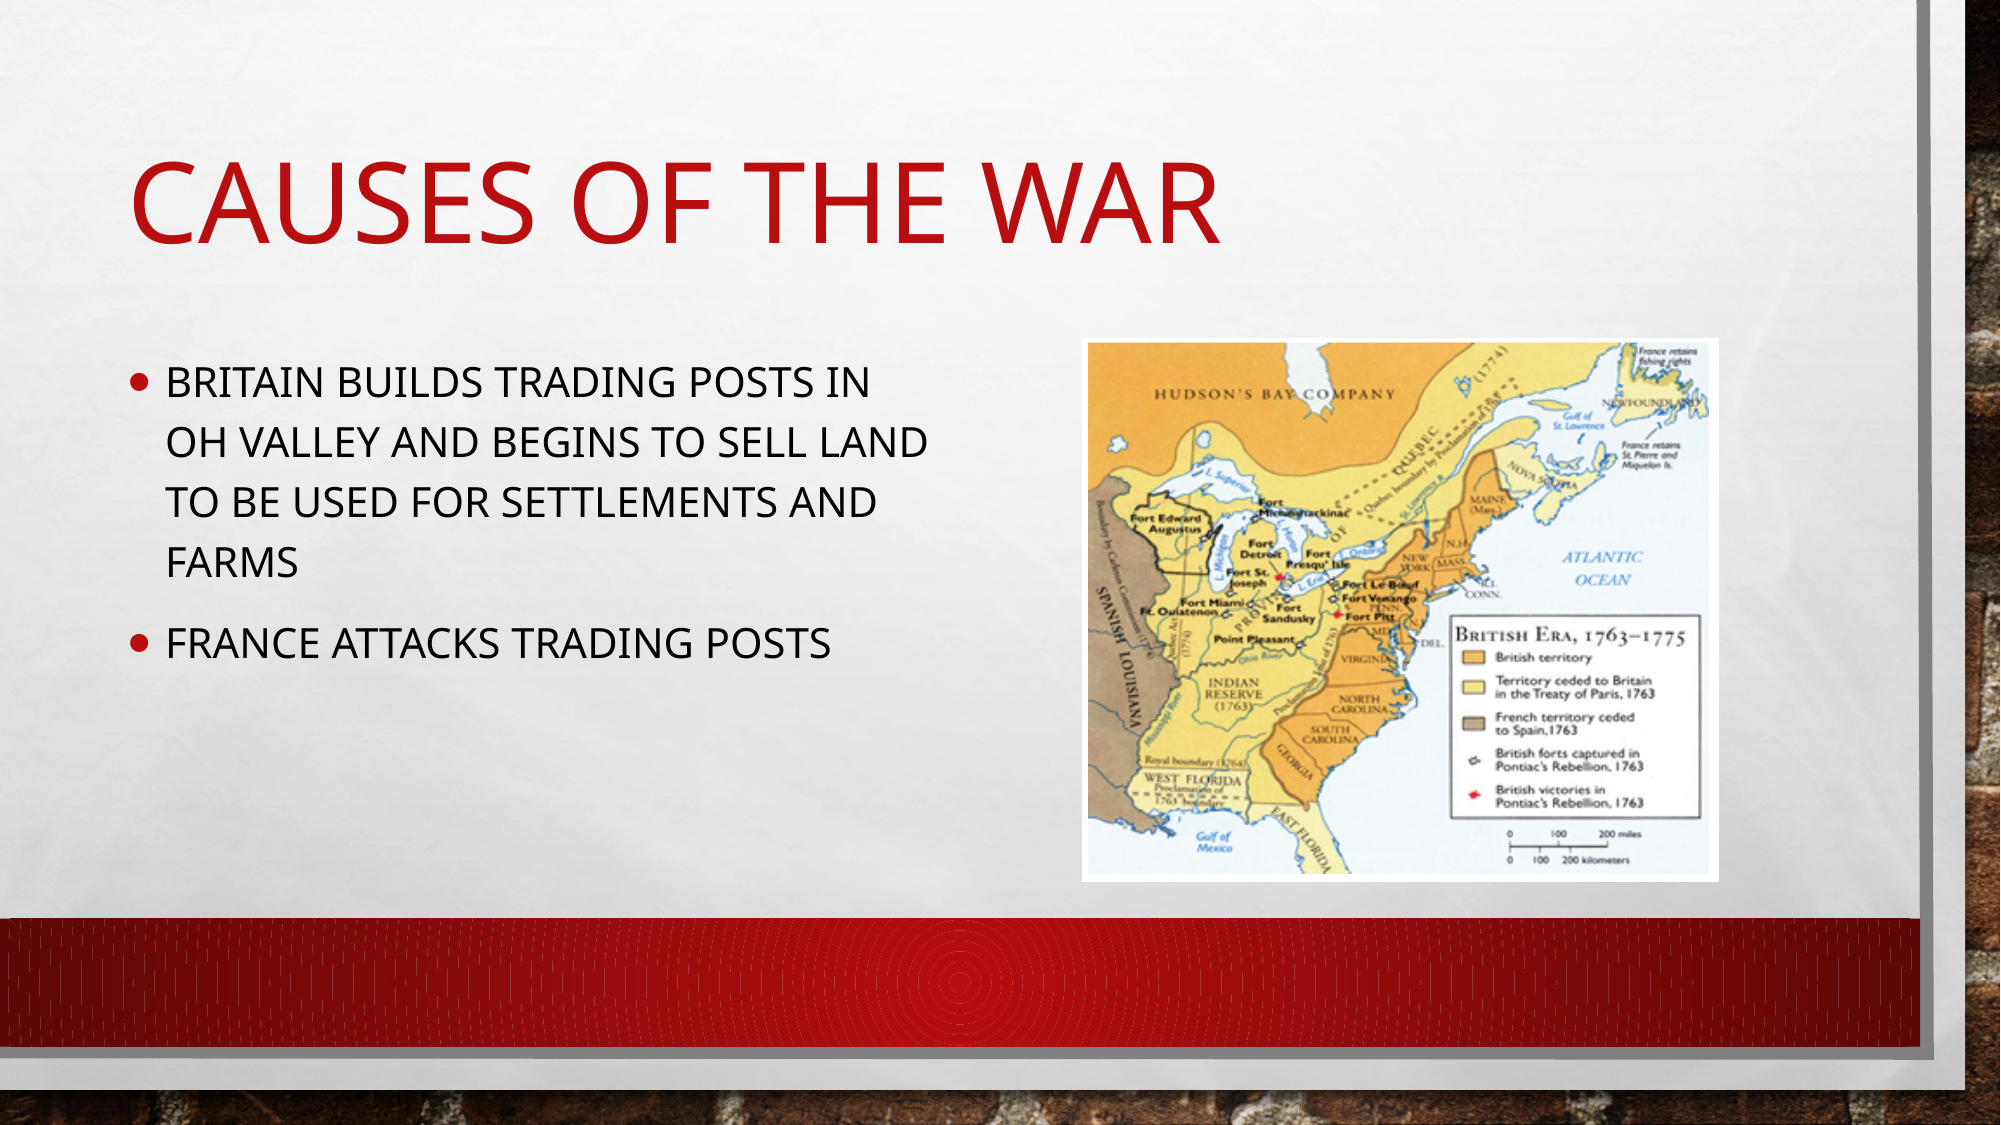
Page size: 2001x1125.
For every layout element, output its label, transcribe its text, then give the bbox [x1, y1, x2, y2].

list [1081, 338, 1719, 883]
picture [0, 0, 2000, 1125]
list Britain Builds trading posts in OH Valley and begins to sell land to be used for settlements and farms France attacks trading posts [112, 338, 948, 882]
title Causes of the War [112, 112, 1818, 303]
